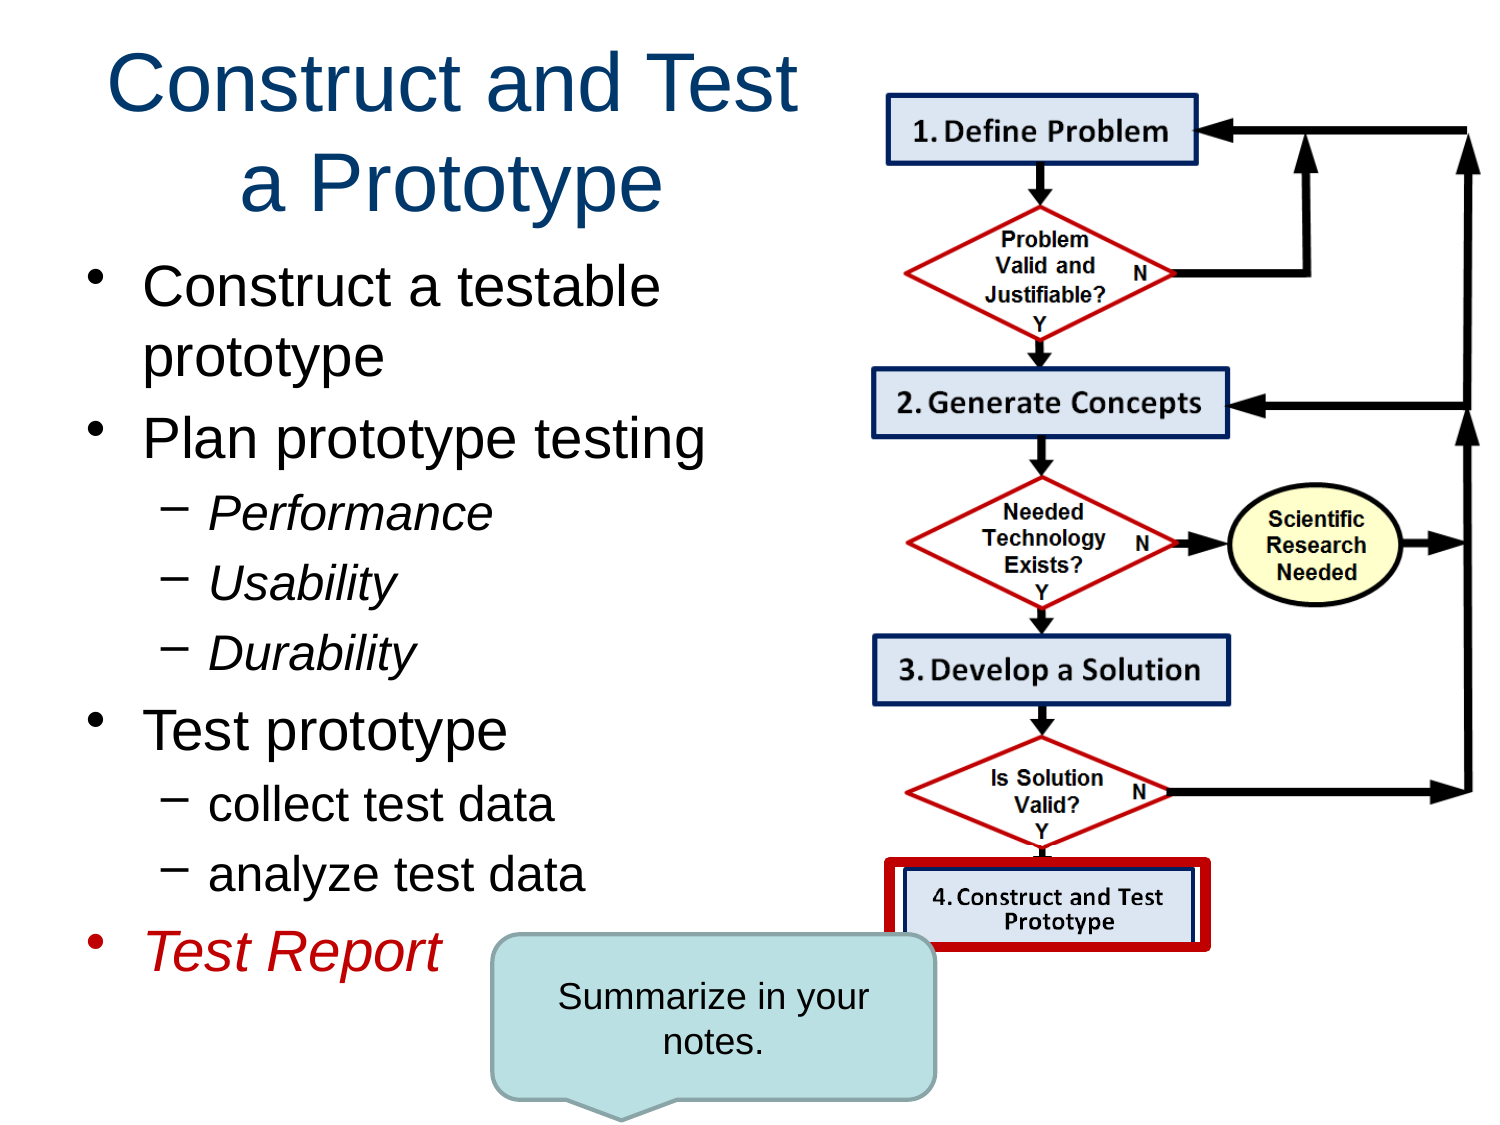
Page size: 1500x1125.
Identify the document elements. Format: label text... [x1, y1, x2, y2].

text_box Construct a testable prototype Plan prototype testing Performance Usability Durability Test prototype collect test data analyze test data Test Report [71, 241, 849, 1017]
text_box [887, 872, 895, 932]
title Construct and Test a Prototype [72, 68, 834, 187]
text_box [1200, 872, 1208, 949]
text_box Summarize in your notes. [490, 932, 938, 1123]
picture [844, 74, 1500, 947]
